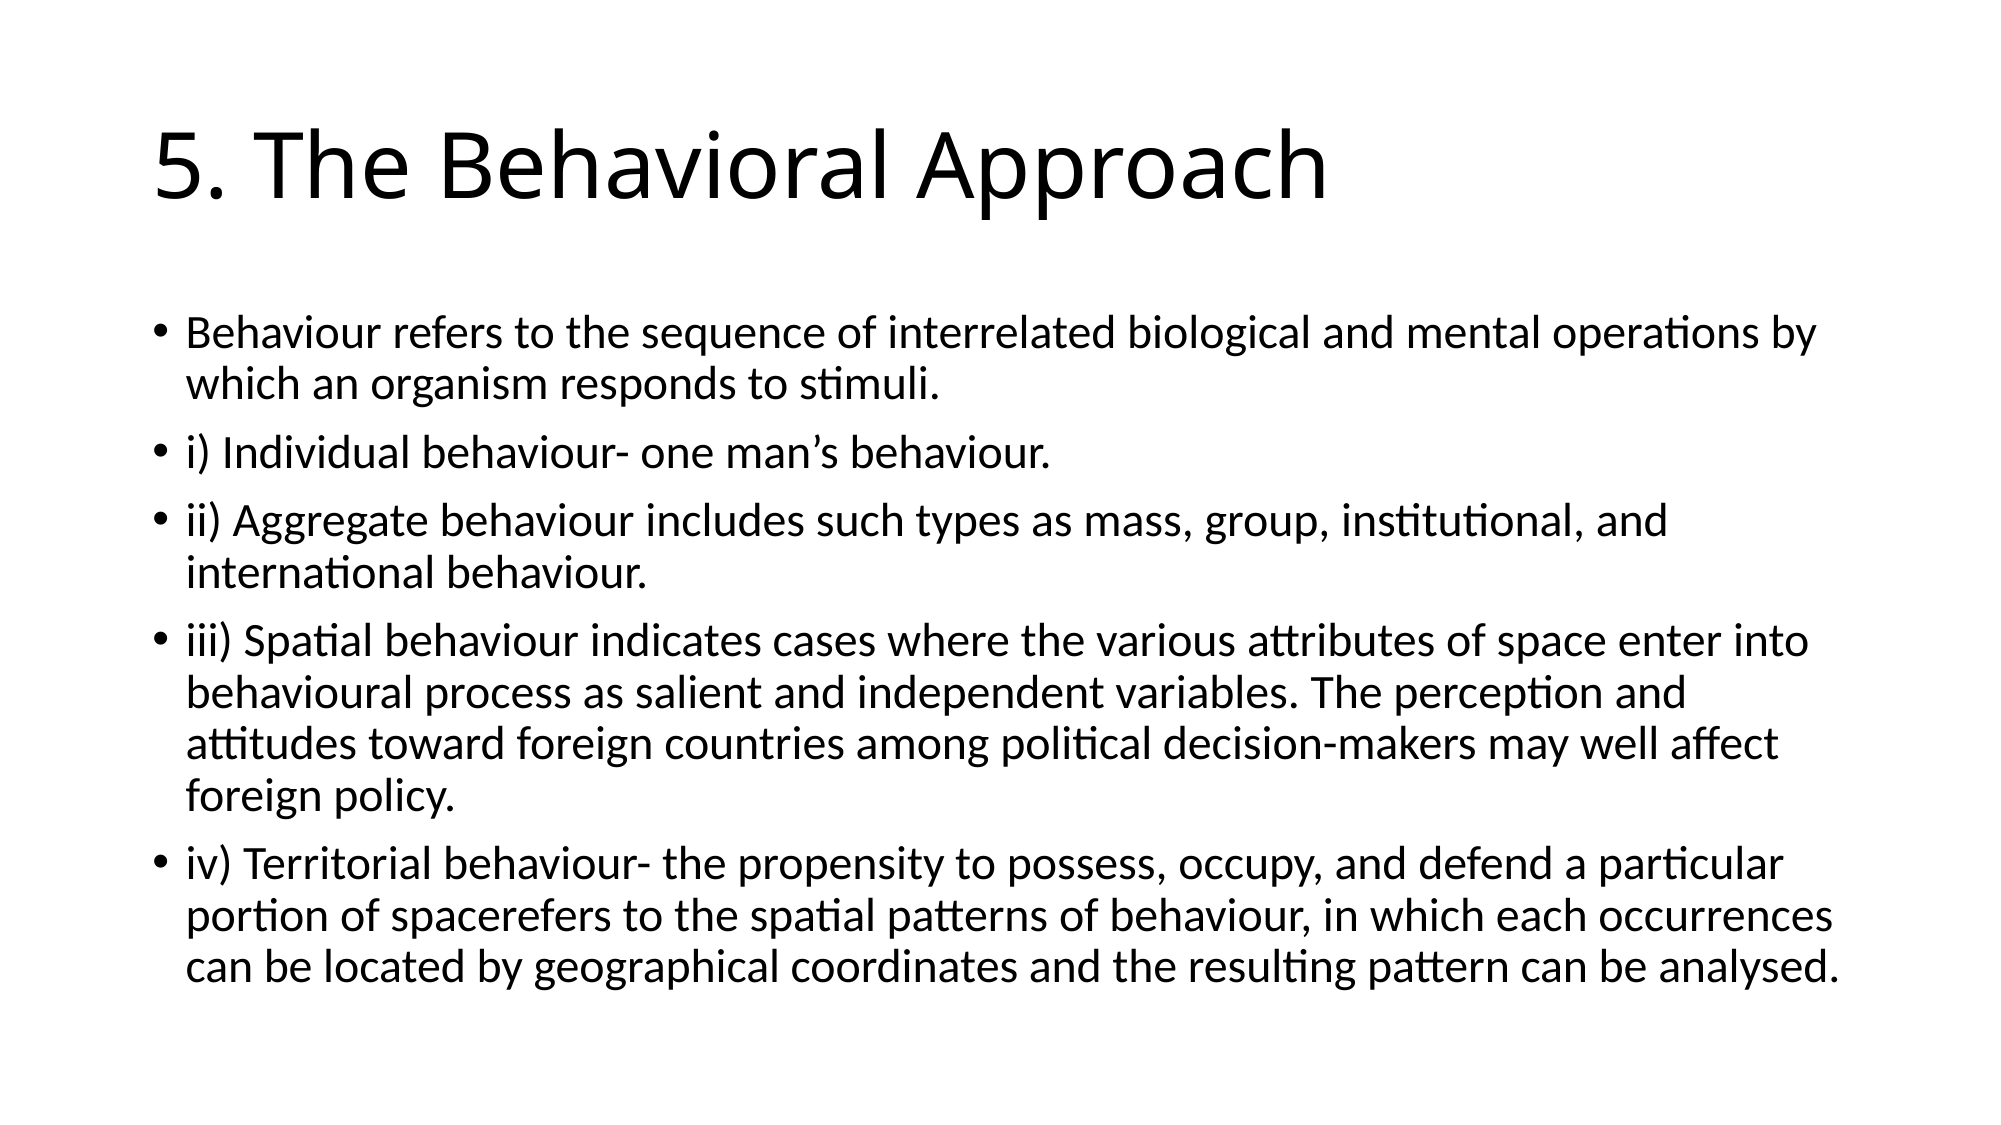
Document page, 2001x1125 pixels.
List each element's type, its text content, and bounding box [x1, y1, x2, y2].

list Behaviour refers to the sequence of interrelated biological and mental operations by which an organism responds to stimuli. i) Individual behaviour- one man’s behaviour. ii) Aggregate behaviour includes such types as mass, group, institutional, and international behaviour. iii) Spatial behaviour indicates cases where the various attributes of space enter into behavioural process as salient and independent variables. The perception and attitudes toward foreign countries among political decision-makers may well affect foreign policy. iv) Territorial behaviour- the propensity to possess, occupy, and defend a particular portion of spacerefers to the spatial patterns of behaviour, in which each occurrences can be located by geographical coordinates and the resulting pattern can be analysed. [137, 299, 1863, 1014]
title 5. The Behavioral Approach [137, 59, 1863, 278]
